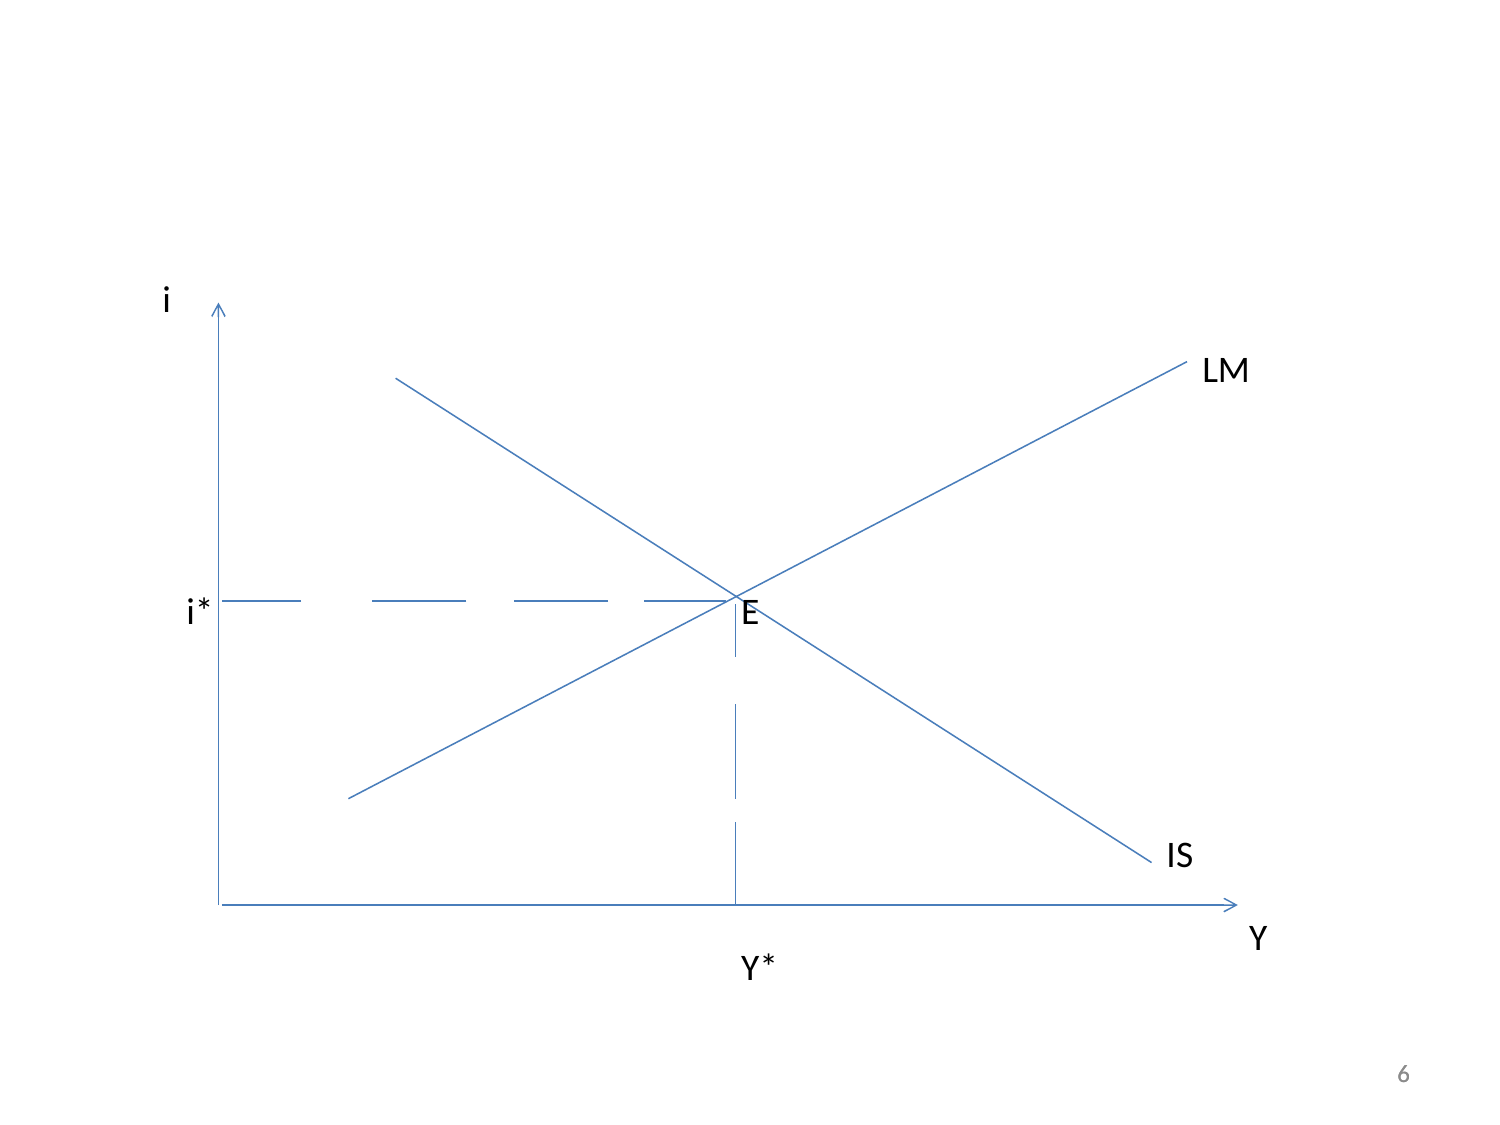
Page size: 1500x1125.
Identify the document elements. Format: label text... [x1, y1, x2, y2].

text_box [74, 262, 1425, 1005]
text_box IS [1151, 822, 1221, 882]
text_box LM [1187, 338, 1266, 398]
slide_number 47 [377, 602, 393, 799]
text_box Y* [726, 935, 798, 996]
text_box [219, 598, 226, 611]
text_box i* [223, 609, 229, 640]
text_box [225, 906, 1227, 912]
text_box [348, 361, 1188, 799]
text_box Y [1234, 905, 1307, 965]
text_box i [147, 267, 222, 327]
text_box i* [171, 580, 214, 640]
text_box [395, 378, 1152, 863]
text_box i* [223, 580, 229, 600]
text_box 6 [1074, 1042, 1425, 1103]
